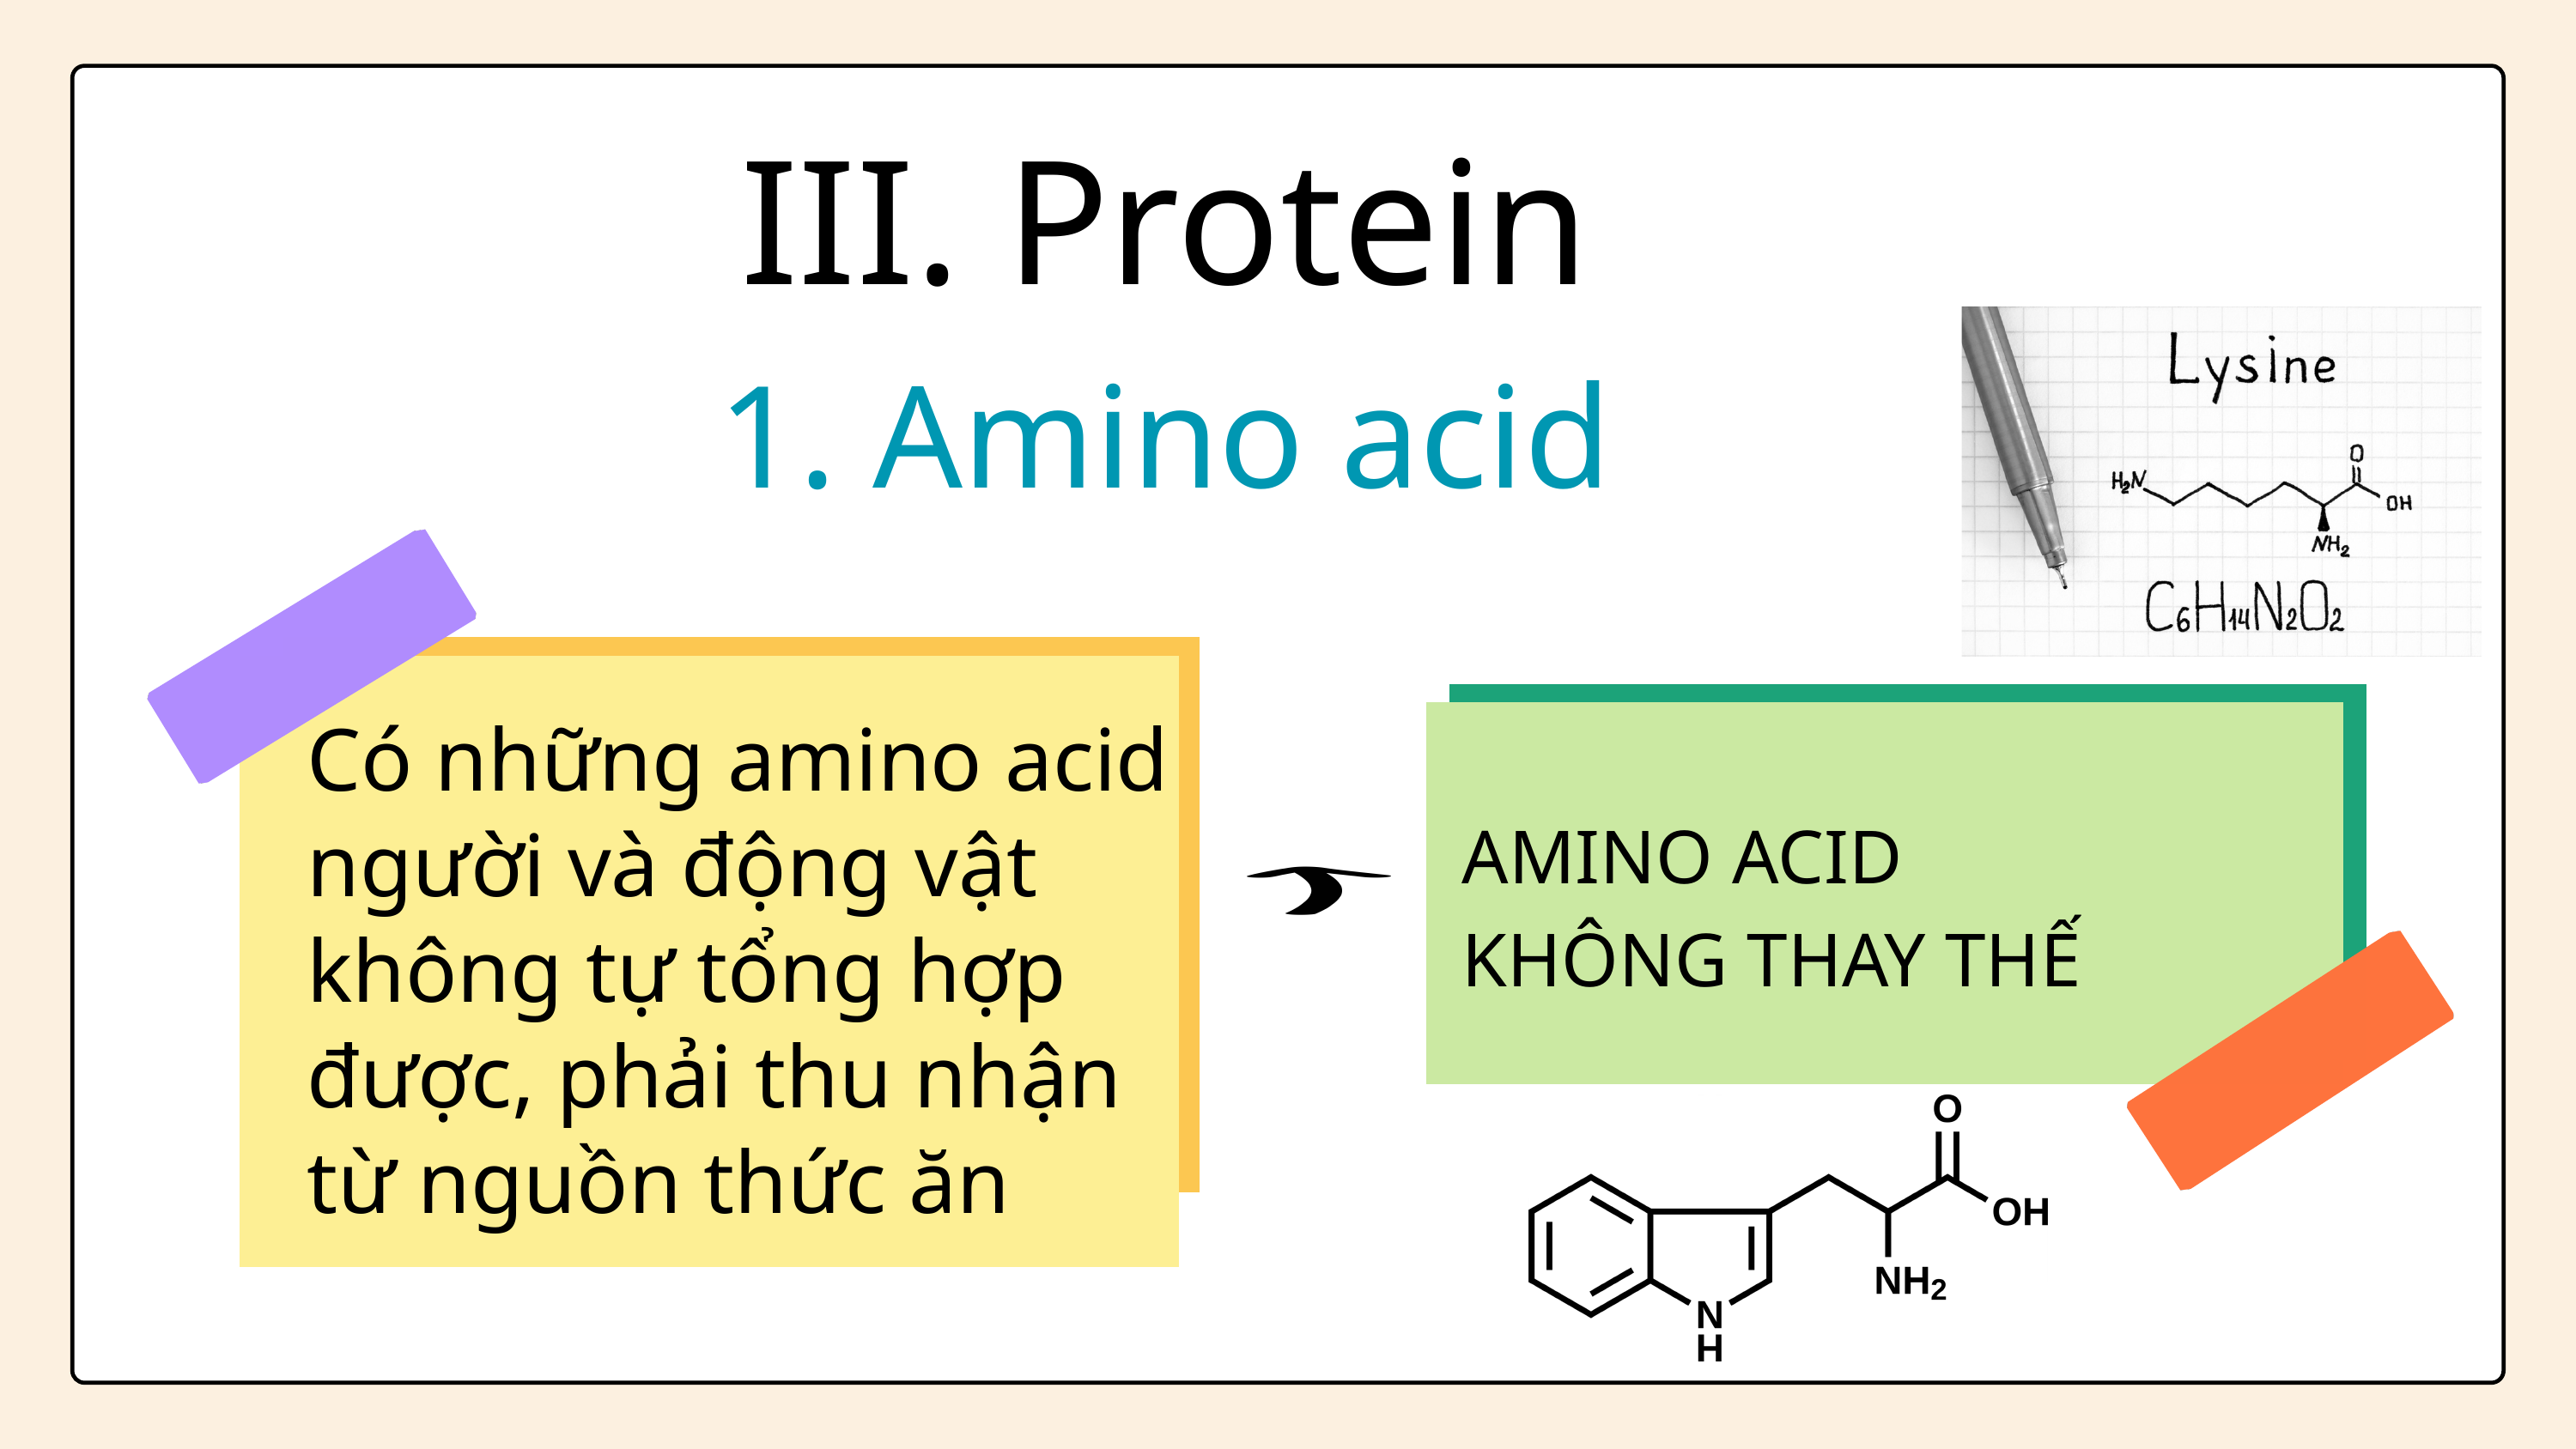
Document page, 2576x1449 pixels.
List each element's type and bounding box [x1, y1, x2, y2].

text_box [1425, 660, 2344, 1137]
text_box [282, 636, 1200, 654]
text_box [2348, 684, 2367, 1061]
text_box [239, 655, 1212, 1268]
text_box [71, 65, 2504, 1384]
